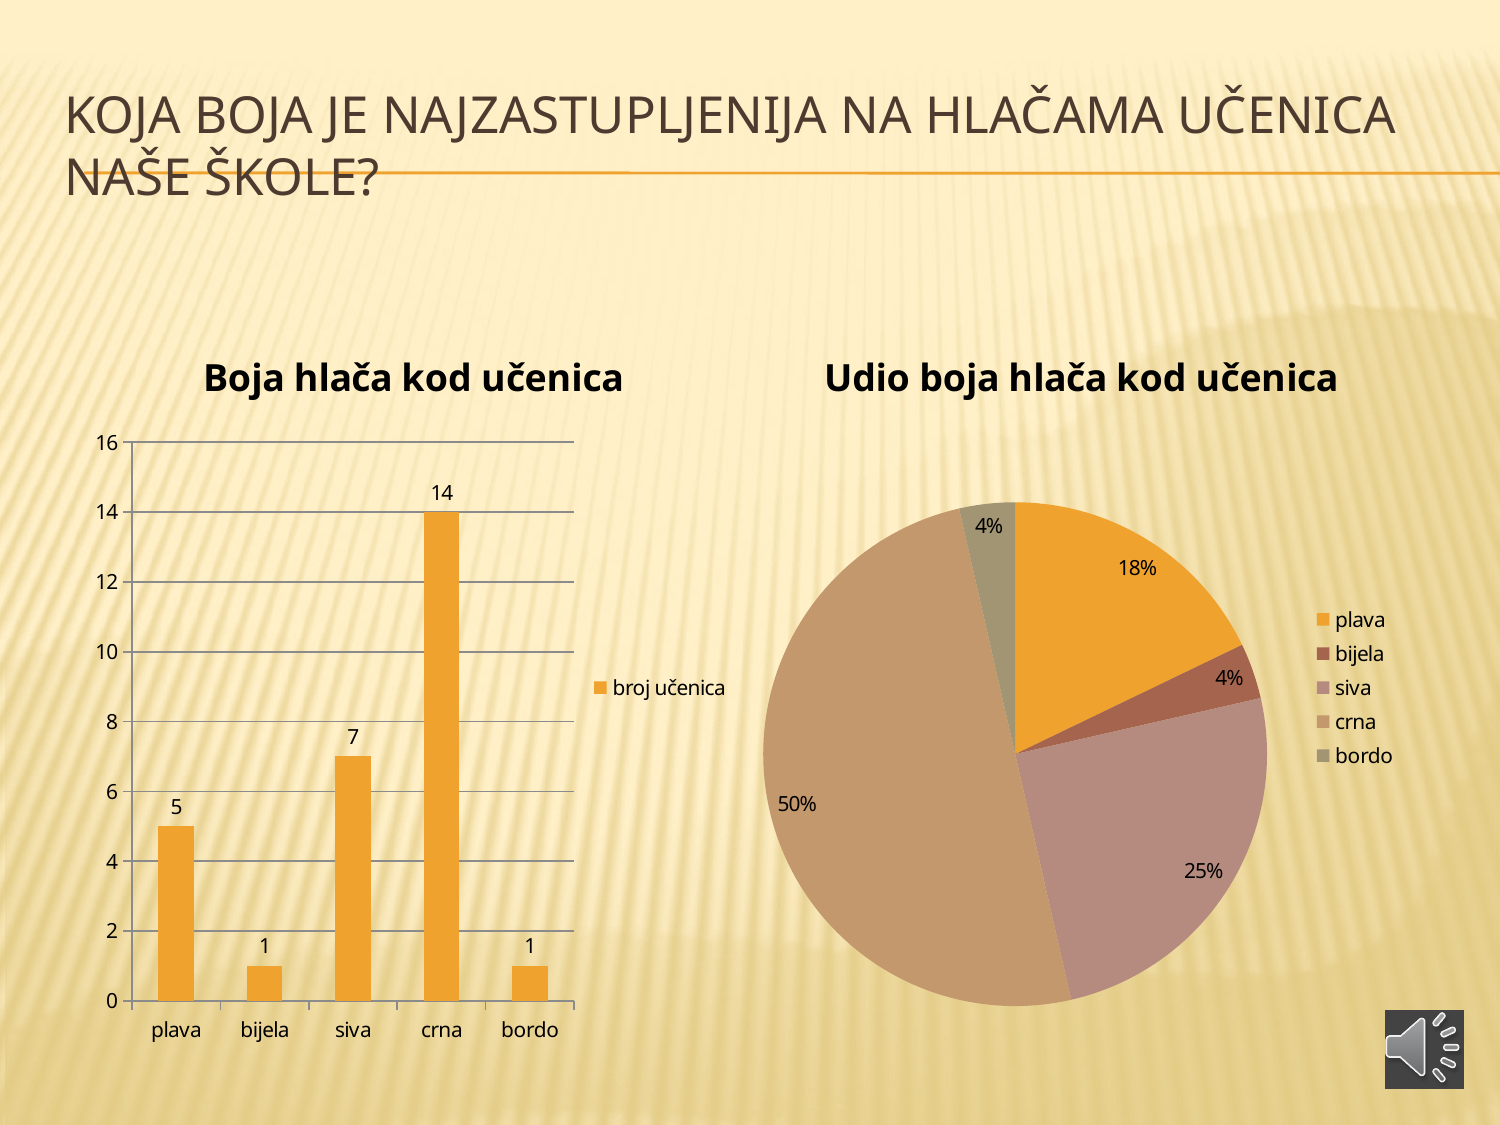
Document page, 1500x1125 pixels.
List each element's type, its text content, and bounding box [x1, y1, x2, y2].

chart [749, 316, 1413, 1060]
chart [81, 316, 745, 1060]
title Koja boja je najzastupljenija na hlačama učenica naše škole? [49, 75, 1475, 213]
picture [1384, 1009, 1465, 1090]
